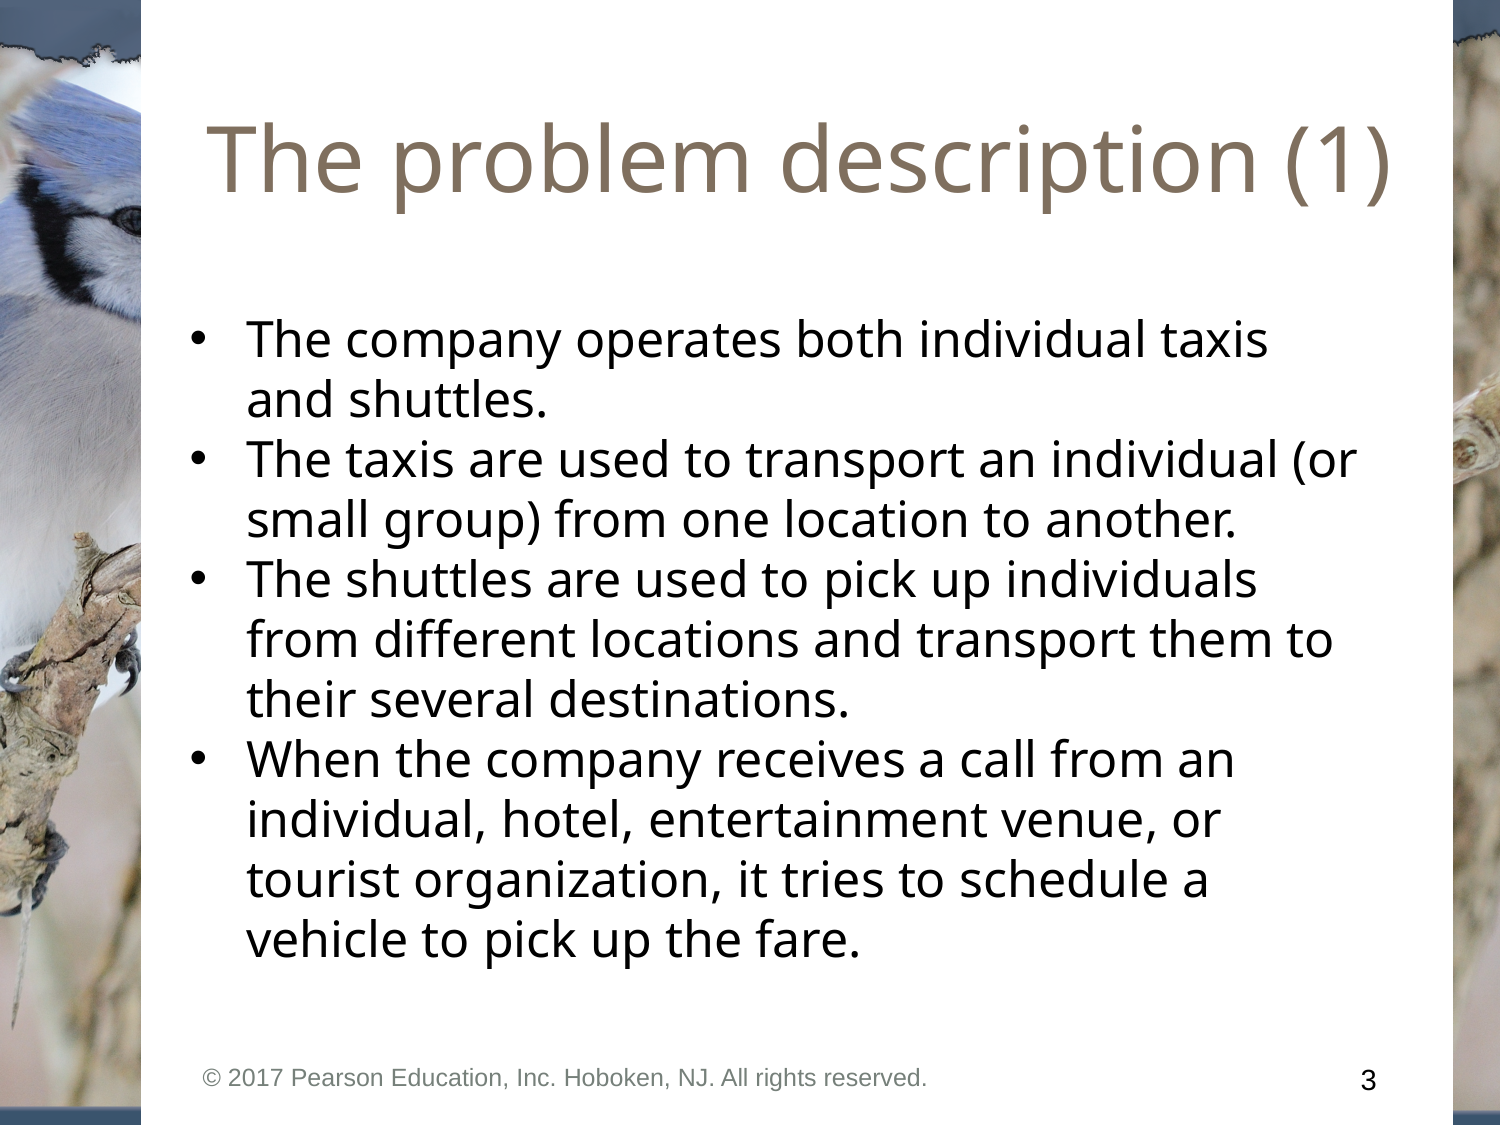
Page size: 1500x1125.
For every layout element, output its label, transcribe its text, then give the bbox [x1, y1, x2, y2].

title The problem description (1) [162, 62, 1438, 250]
picture [1453, 0, 1500, 1125]
text_box The company operates both individual taxis and shuttles. The taxis are used to transport an individual (or small group) from one location to another. The shuttles are used to pick up individuals from different locations and transport them to their several destinations. When the company receives a call from an individual, hotel, entertainment venue, or tourist organization, it tries to schedule a vehicle to pick up the fare. [174, 299, 1388, 975]
picture [0, 0, 141, 1125]
footer © 2017 Pearson Education, Inc. Hoboken, NJ. All rights reserved. [187, 1054, 1325, 1105]
